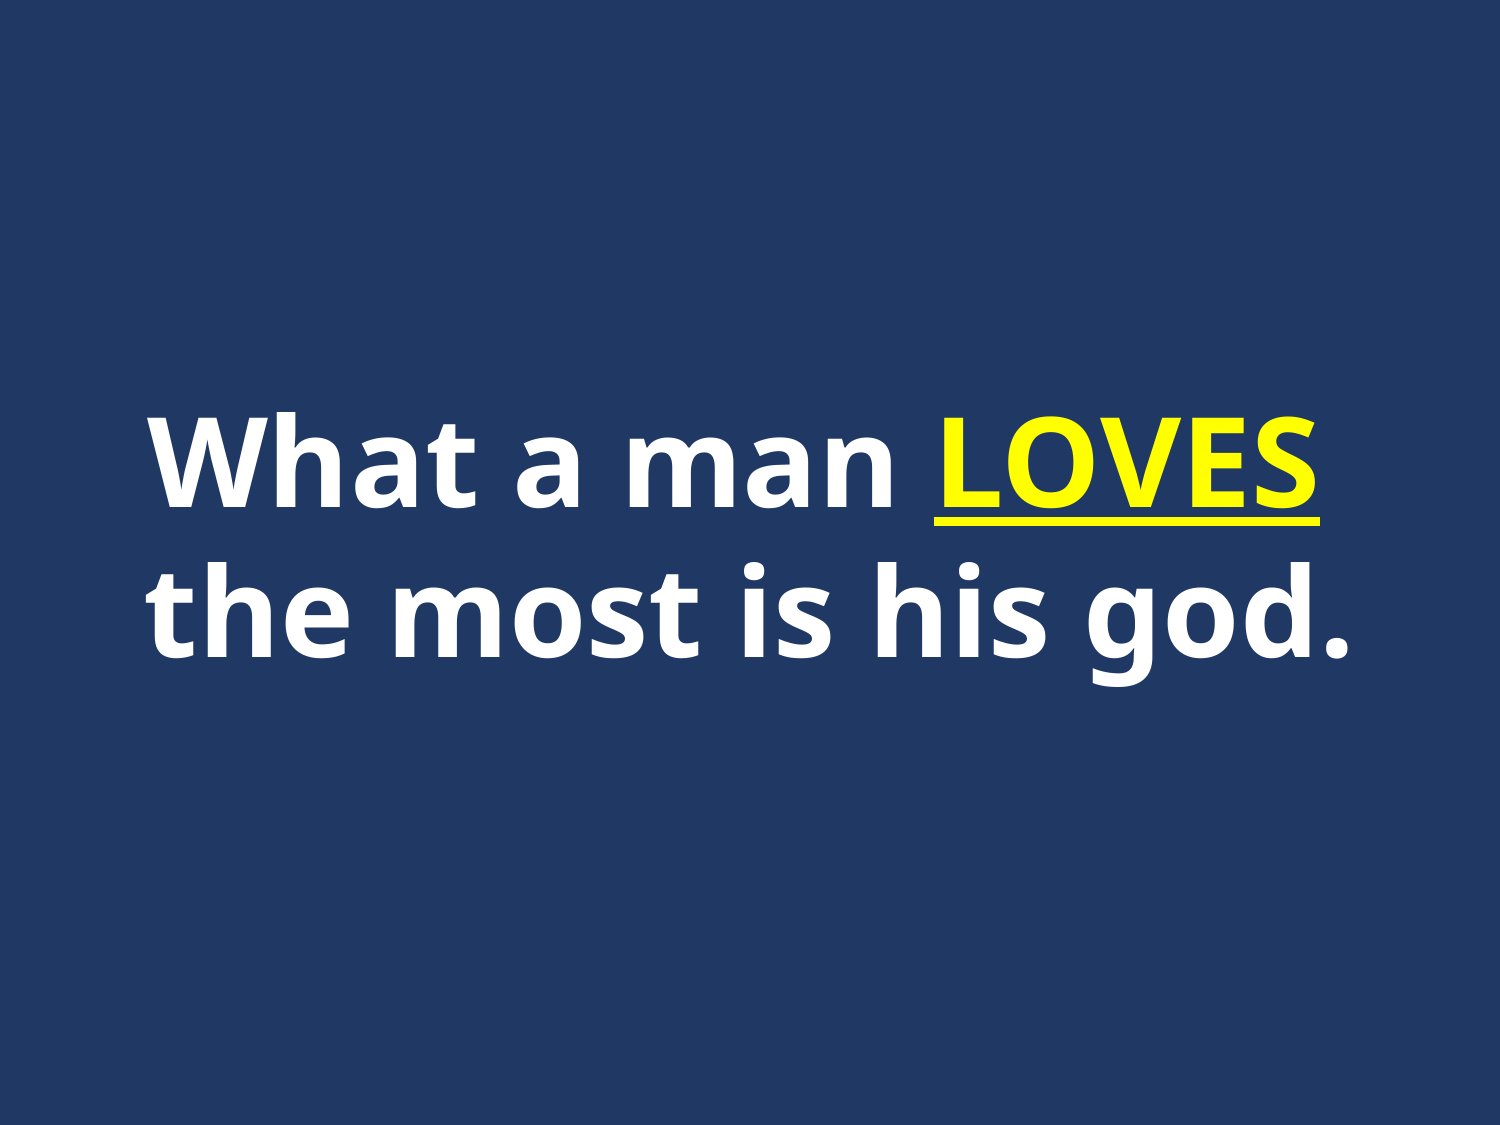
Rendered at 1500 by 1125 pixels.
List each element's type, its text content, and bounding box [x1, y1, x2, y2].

text_box What a man LOVES the most is his god. [0, 225, 1500, 691]
